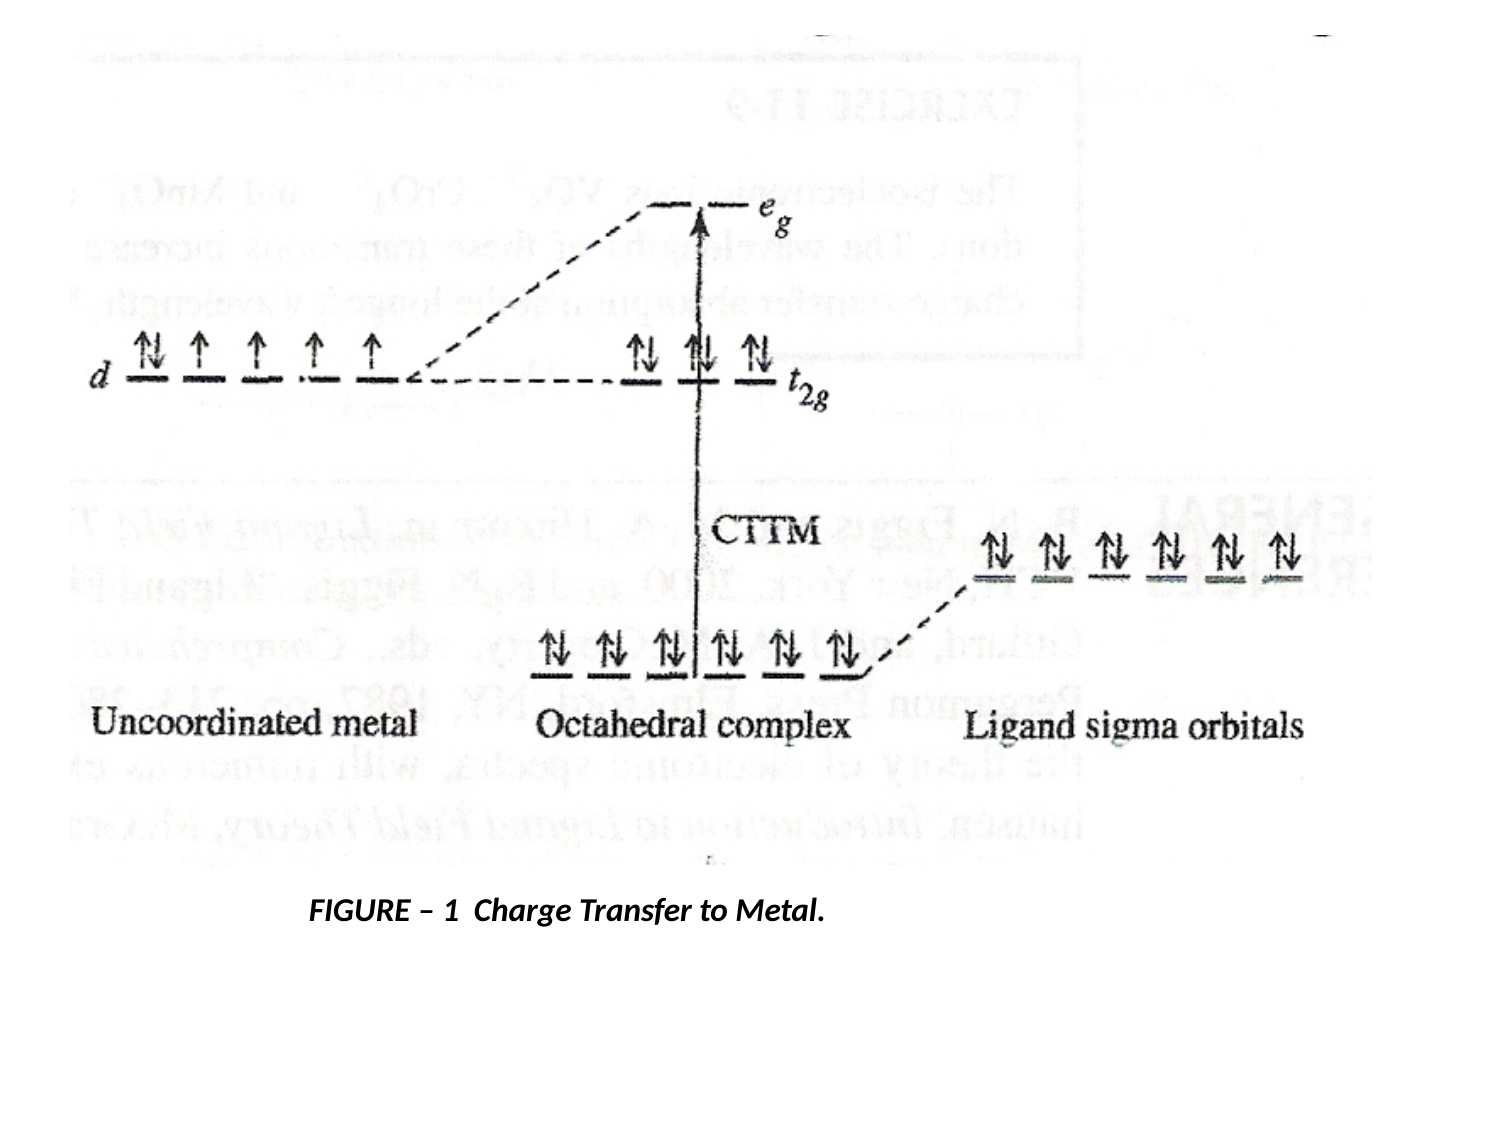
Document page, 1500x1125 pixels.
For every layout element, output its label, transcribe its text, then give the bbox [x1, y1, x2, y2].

list FIGURE – 1 Charge Transfer to Metal. [294, 880, 1194, 1013]
picture [70, 34, 1372, 866]
